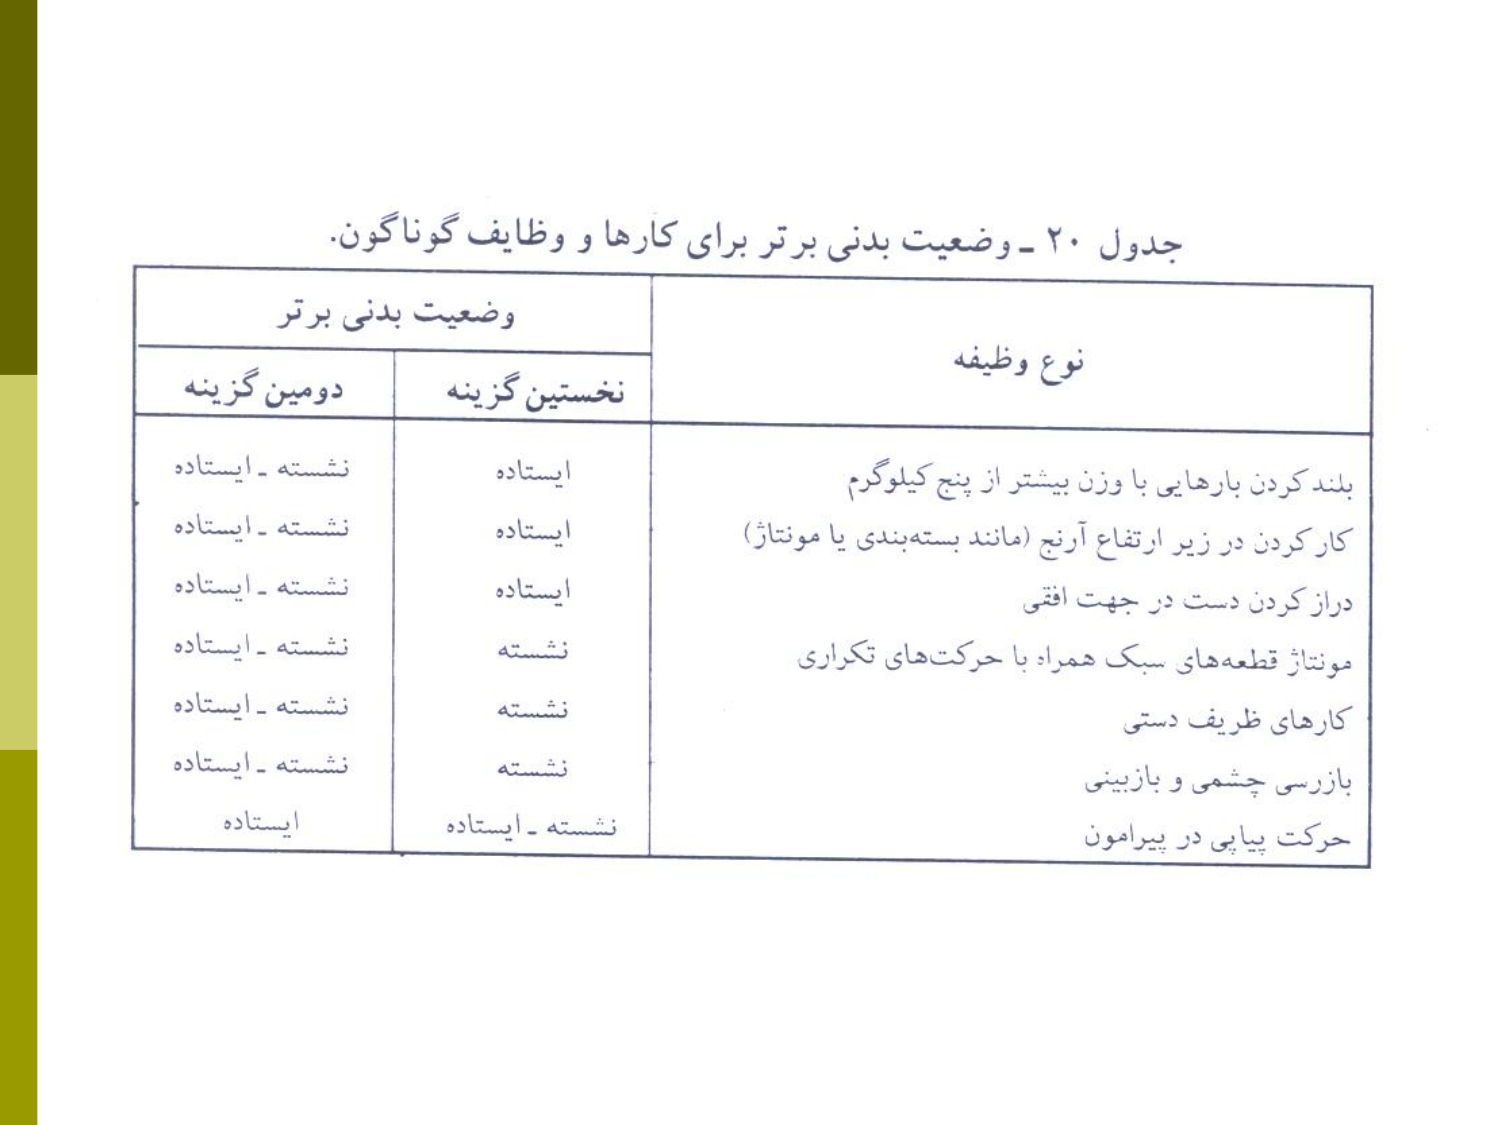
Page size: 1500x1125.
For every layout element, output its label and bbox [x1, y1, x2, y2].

list [52, 174, 1460, 918]
